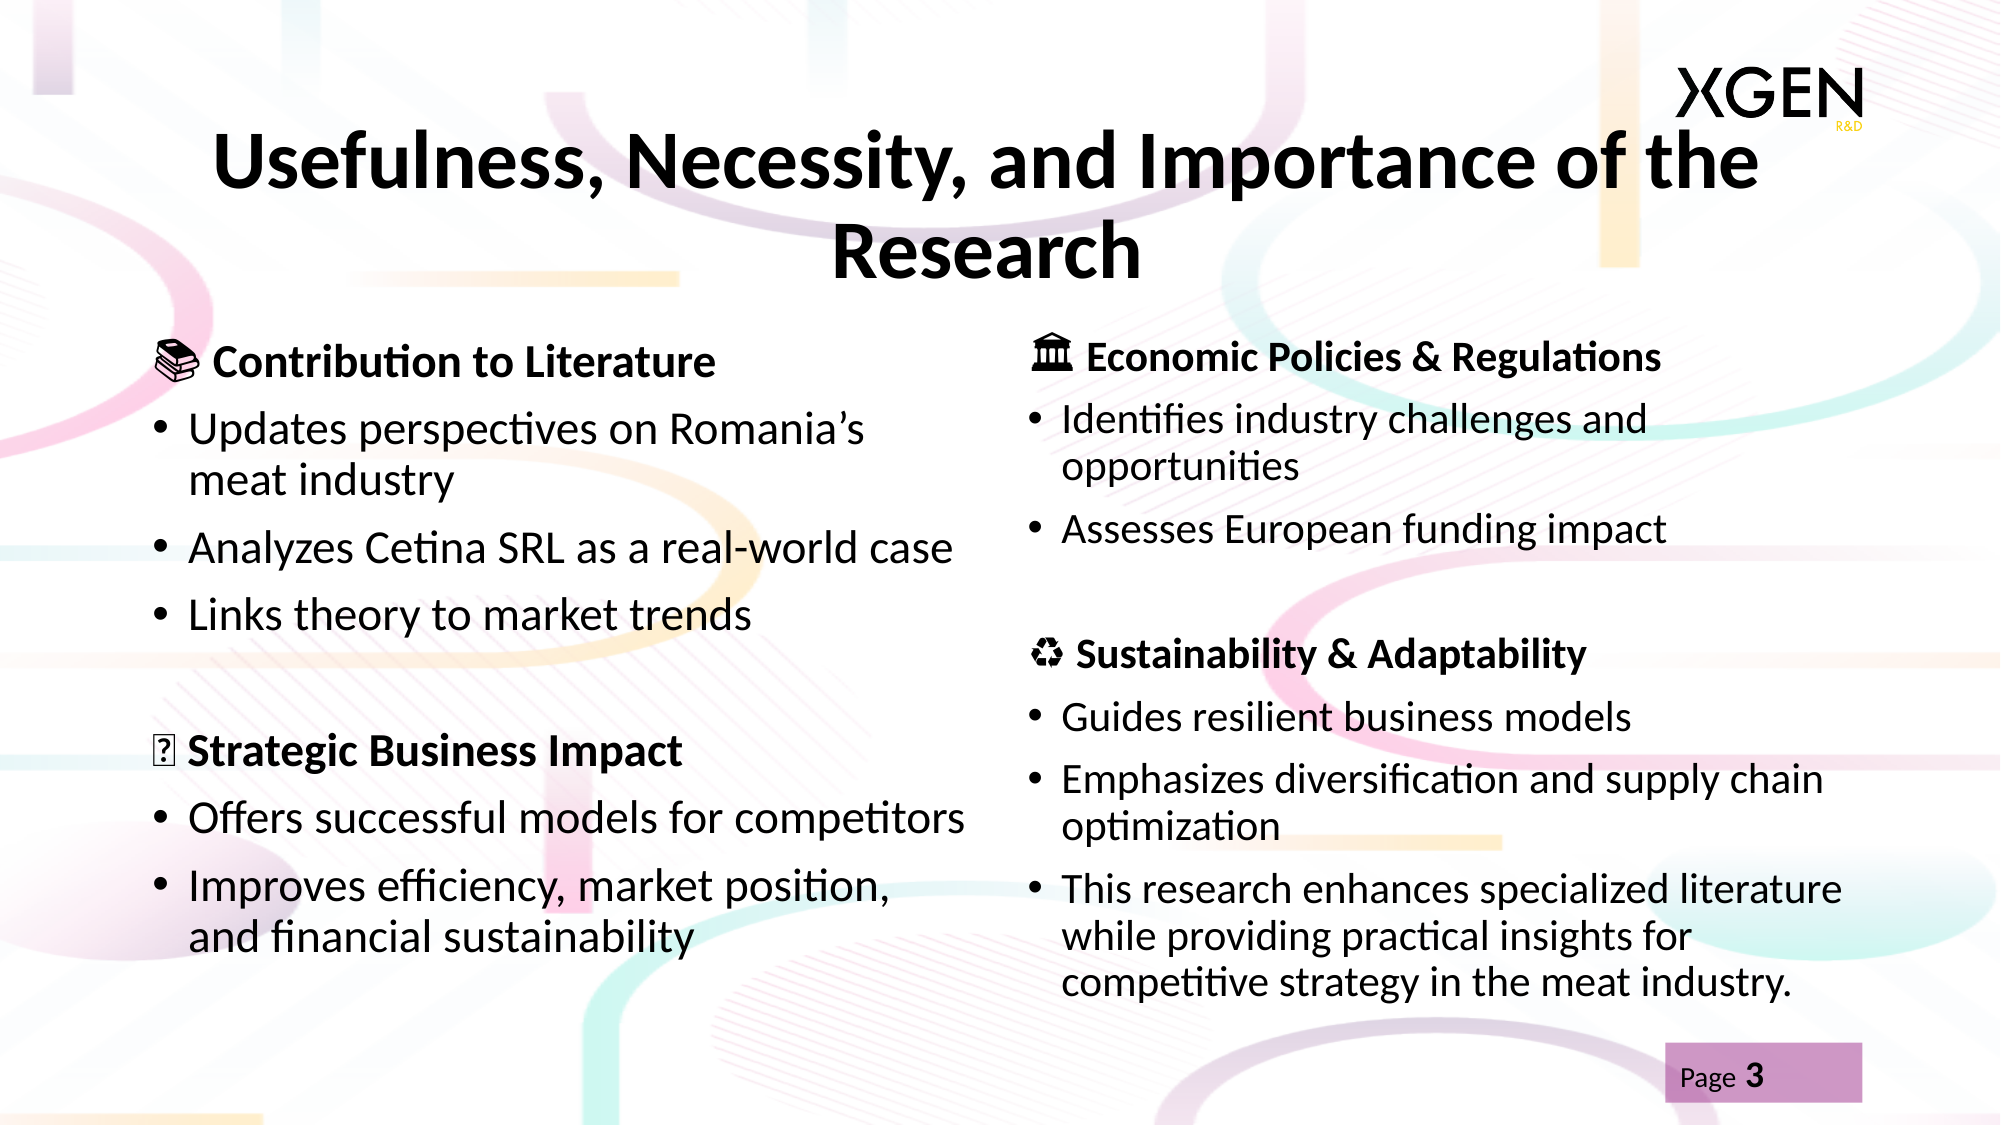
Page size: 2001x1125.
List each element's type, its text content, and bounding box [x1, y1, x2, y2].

list 📚 Contribution to Literature Updates perspectives on Romania’s meat industry Analyzes Cetina SRL as a real-world case Links theory to market trends 🚀 Strategic Business Impact Offers successful models for competitors Improves efficiency, market position, and financial sustainability [137, 328, 988, 1043]
picture [0, 0, 2001, 1125]
title Usefulness, Necessity, and Importance of the Research [125, 135, 1850, 278]
slide_number Page 3 [1665, 1042, 1863, 1103]
list 🏛 Economic Policies & Regulations Identifies industry challenges and opportunities Assesses European funding impact ♻️ Sustainability & Adaptability Guides resilient business models Emphasizes diversification and supply chain optimization This research enhances specialized literature while providing practical insights for competitive strategy in the meat industry. [1012, 326, 1863, 1040]
